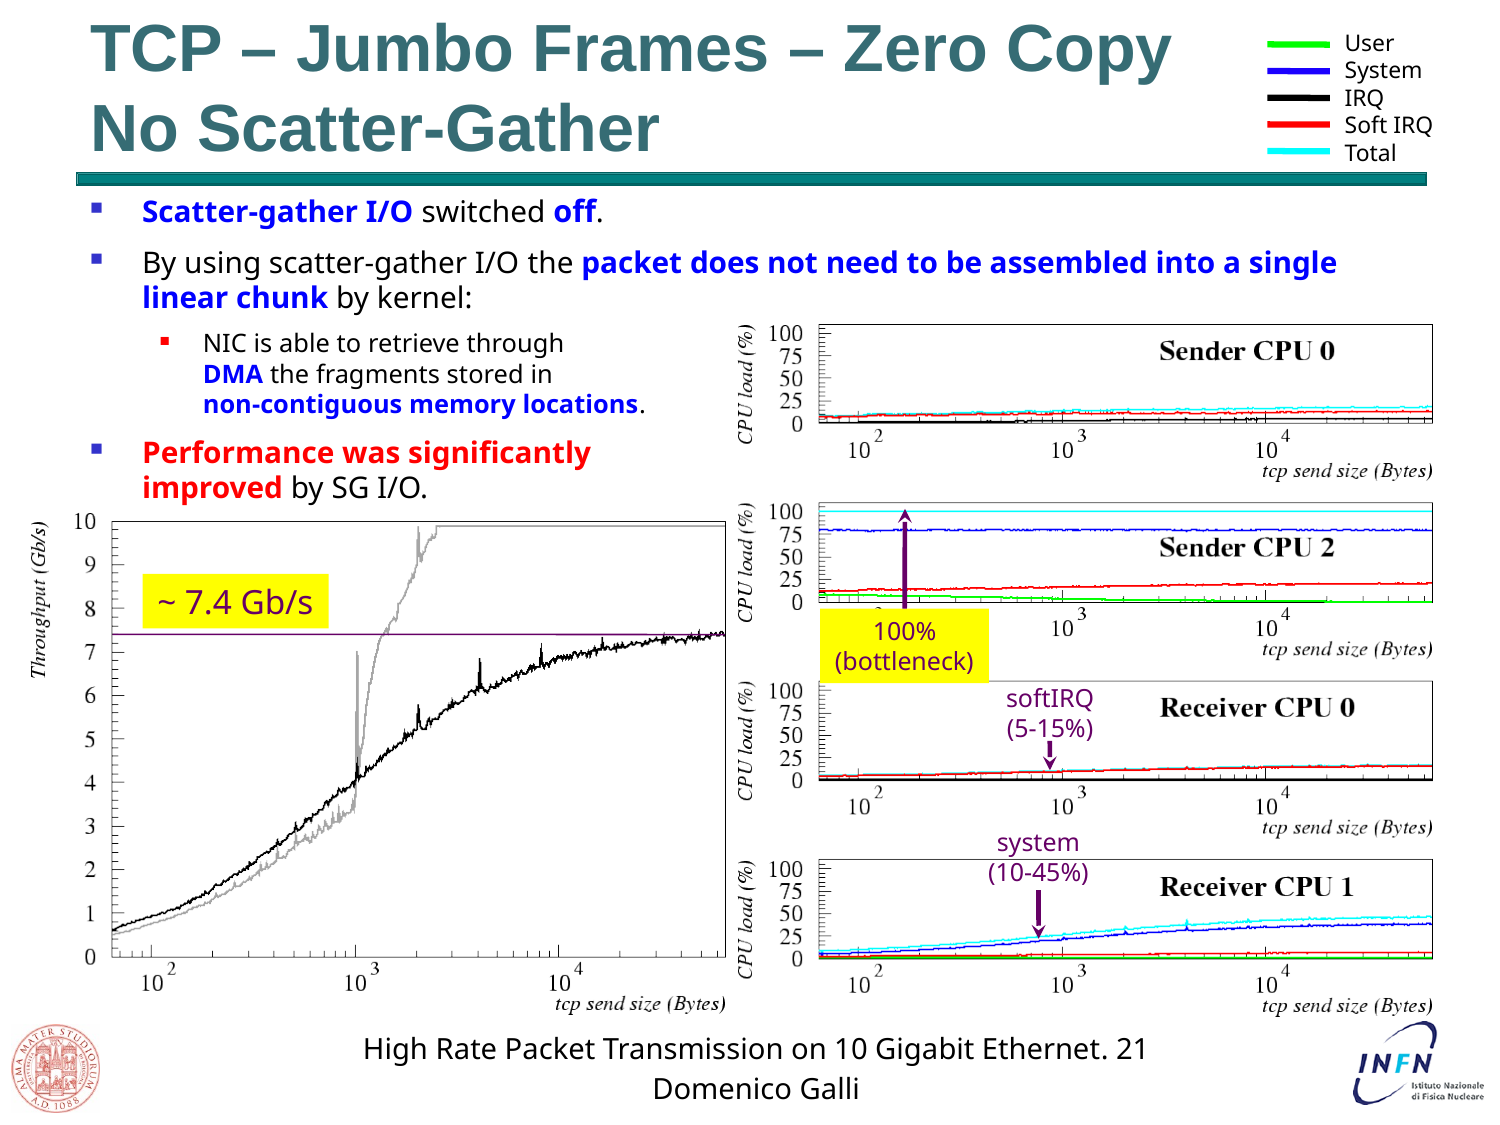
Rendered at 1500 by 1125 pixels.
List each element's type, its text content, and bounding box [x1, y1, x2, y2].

picture [1350, 1012, 1487, 1115]
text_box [29, 512, 726, 1016]
list Scatter-gather I/O switched off. By using scatter-gather I/O the packet does not need to be assembled into a single linear chunk by kernel: NIC is able to retrieve through DMA the fragments stored in non-contiguous memory locations. Performance was significantly improved by SG I/O. [74, 184, 1426, 513]
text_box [1267, 20, 1476, 176]
picture [11, 1024, 100, 1113]
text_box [737, 324, 1434, 1017]
title TCP – Jumbo Frames – Zero Copy No Scatter-Gather [74, 18, 1426, 173]
footer High Rate Packet Transmission on 10 Gigabit Ethernet. 21 Domenico Galli [274, 1037, 1238, 1113]
